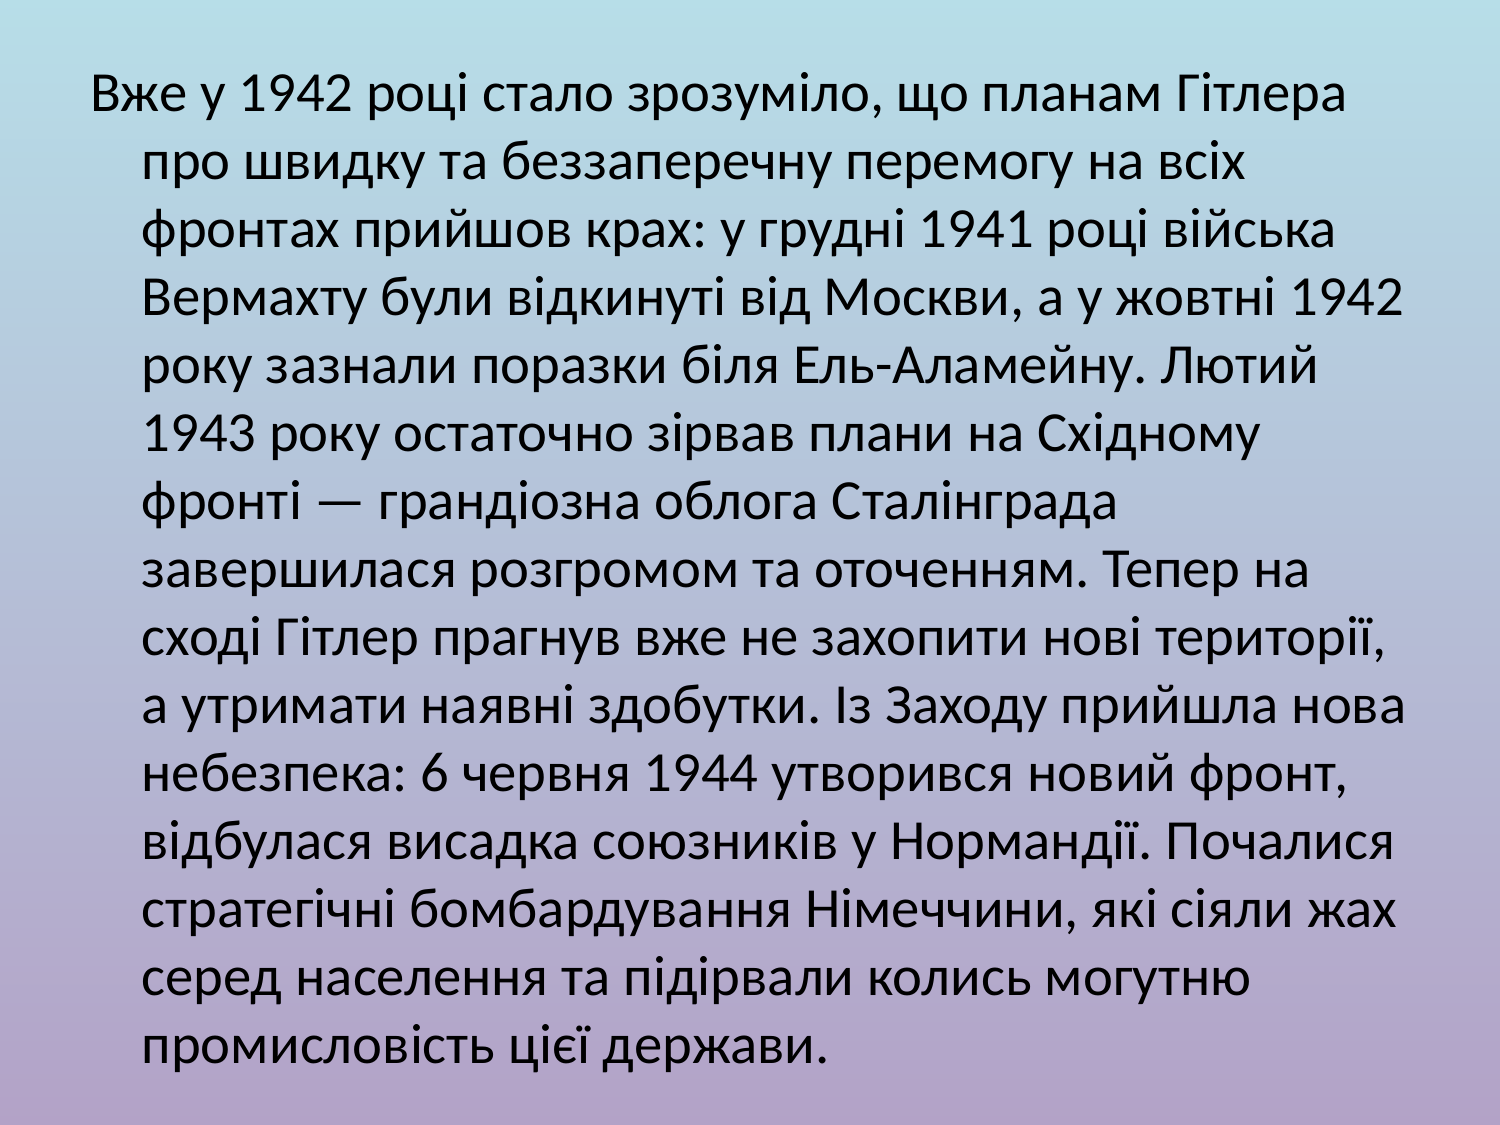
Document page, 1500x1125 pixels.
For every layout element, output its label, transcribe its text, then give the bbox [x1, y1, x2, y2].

list Вже у 1942 році стало зрозуміло, що планам Гітлера про швидку та беззаперечну перемогу на всіх фронтах прийшов крах: у грудні 1941 році війська Вермахту були відкинуті від Москви, а у жовтні 1942 року зазнали поразки біля Ель-Аламейну. Лютий 1943 року остаточно зірвав плани на Східному фронті — грандіозна облога Сталінграда завершилася розгромом та оточенням. Тепер на сході Гітлер прагнув вже не захопити нові території, а утримати наявні здобутки. Із Заходу прийшла нова небезпека: 6 червня 1944 утворився новий фронт, відбулася висадка союзників у Нормандії. Почалися стратегічні бомбардування Німеччини, які сіяли жах серед населення та підірвали колись могутню промисловість цієї держави. [75, 46, 1425, 1102]
